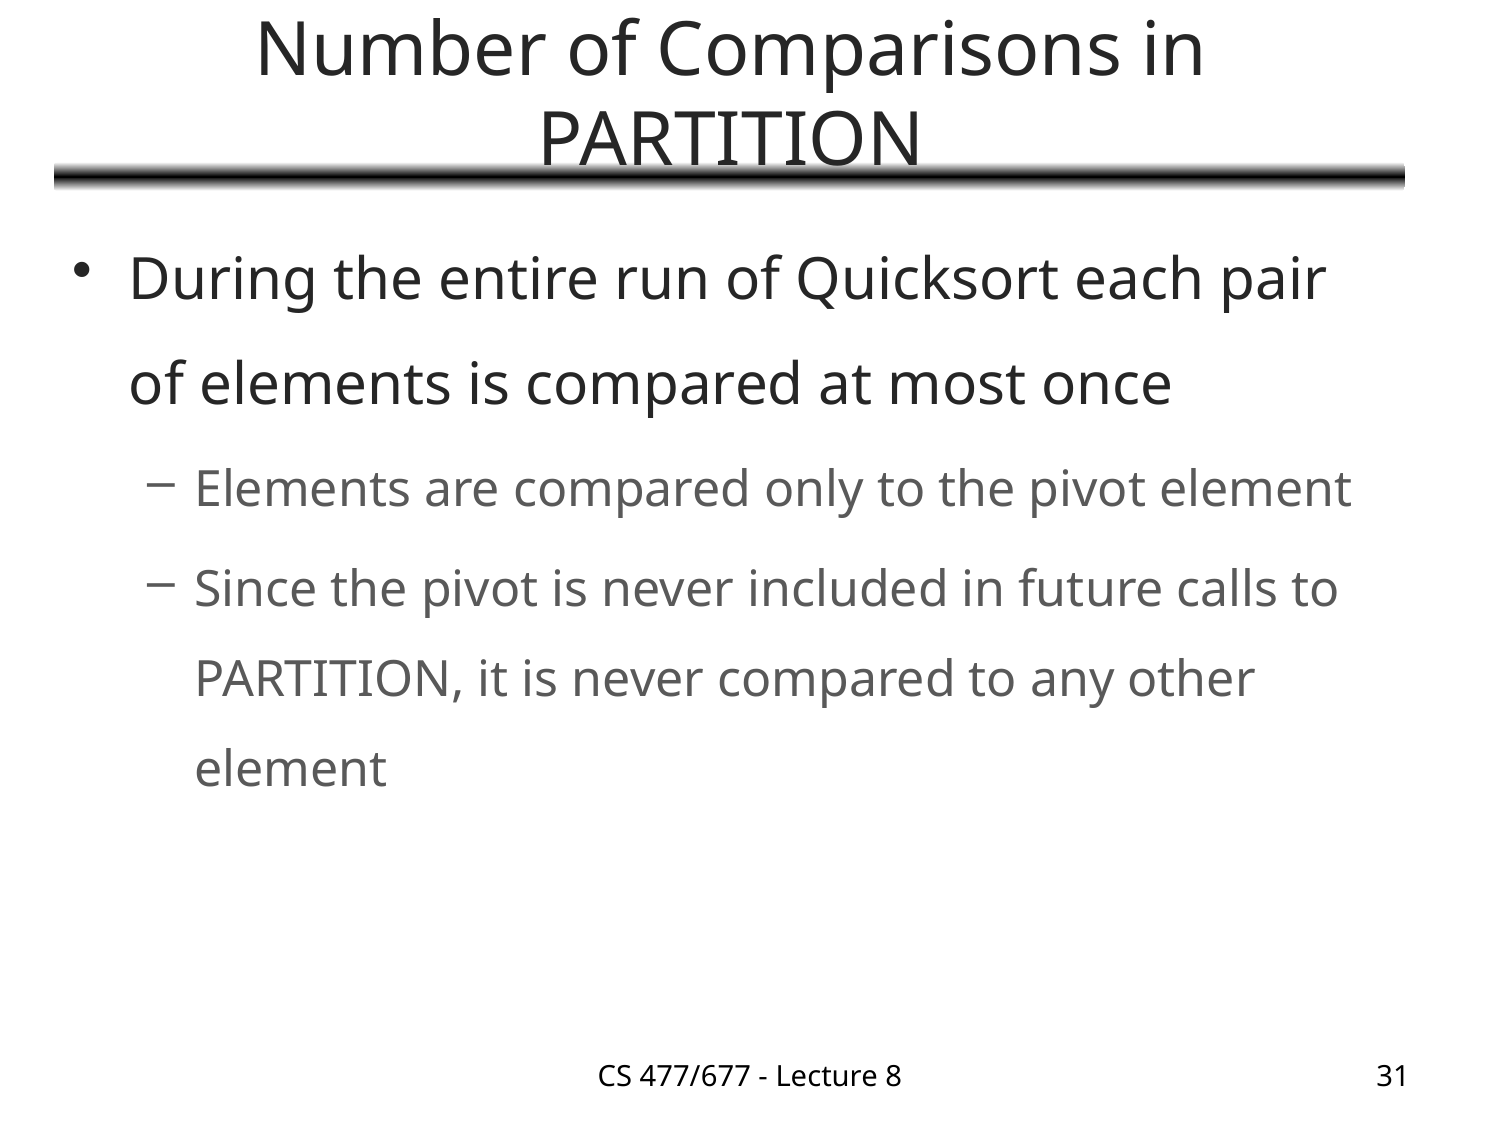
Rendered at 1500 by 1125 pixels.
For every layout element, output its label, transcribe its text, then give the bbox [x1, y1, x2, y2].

footer CS 477/677 - Lecture 8 [512, 1049, 988, 1103]
list During the entire run of Quicksort each pair of elements is compared at most once Elements are compared only to the pivot element Since the pivot is never included in future calls to PARTITION, it is never compared to any other element [57, 198, 1408, 1033]
slide_number 31 [1074, 1049, 1426, 1103]
title Number of Comparisons in PARTITION [55, 16, 1407, 166]
